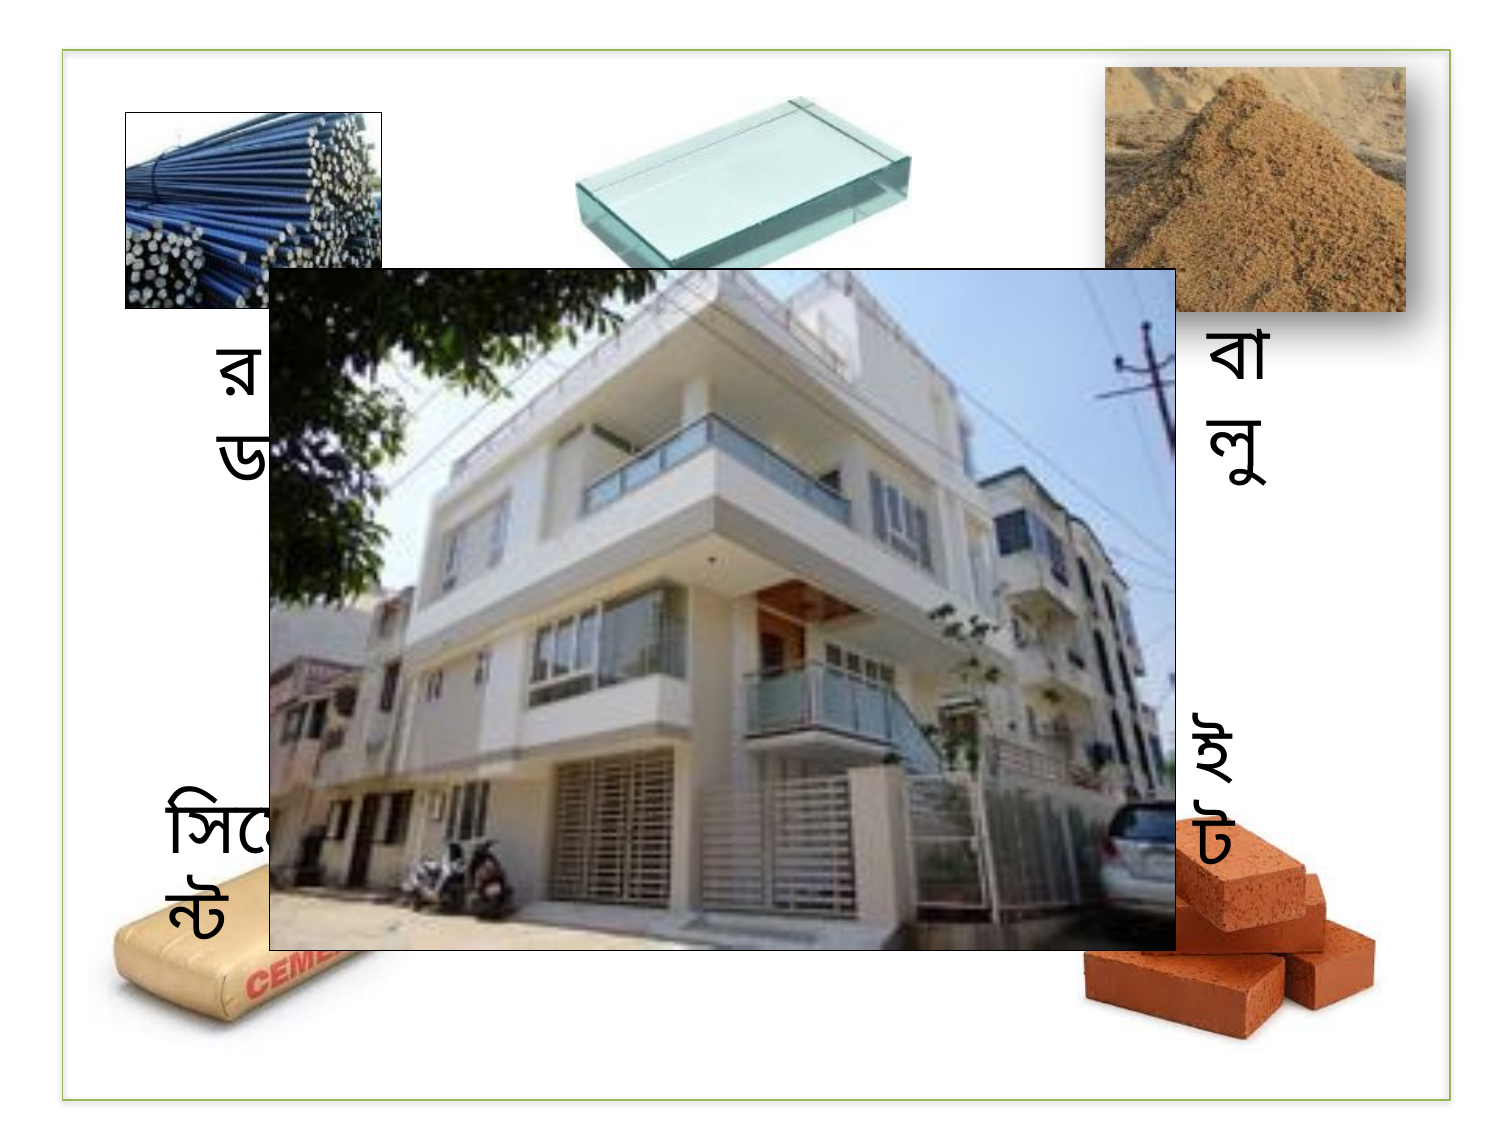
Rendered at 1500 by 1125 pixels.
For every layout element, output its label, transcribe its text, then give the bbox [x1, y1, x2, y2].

text_box ইট [1179, 698, 1279, 788]
text_box বালু [1192, 320, 1335, 489]
text_box রড [203, 316, 265, 505]
text_box সিমেন্ট [152, 773, 265, 835]
picture [76, 67, 1407, 1058]
text_box [62, 49, 1451, 1101]
